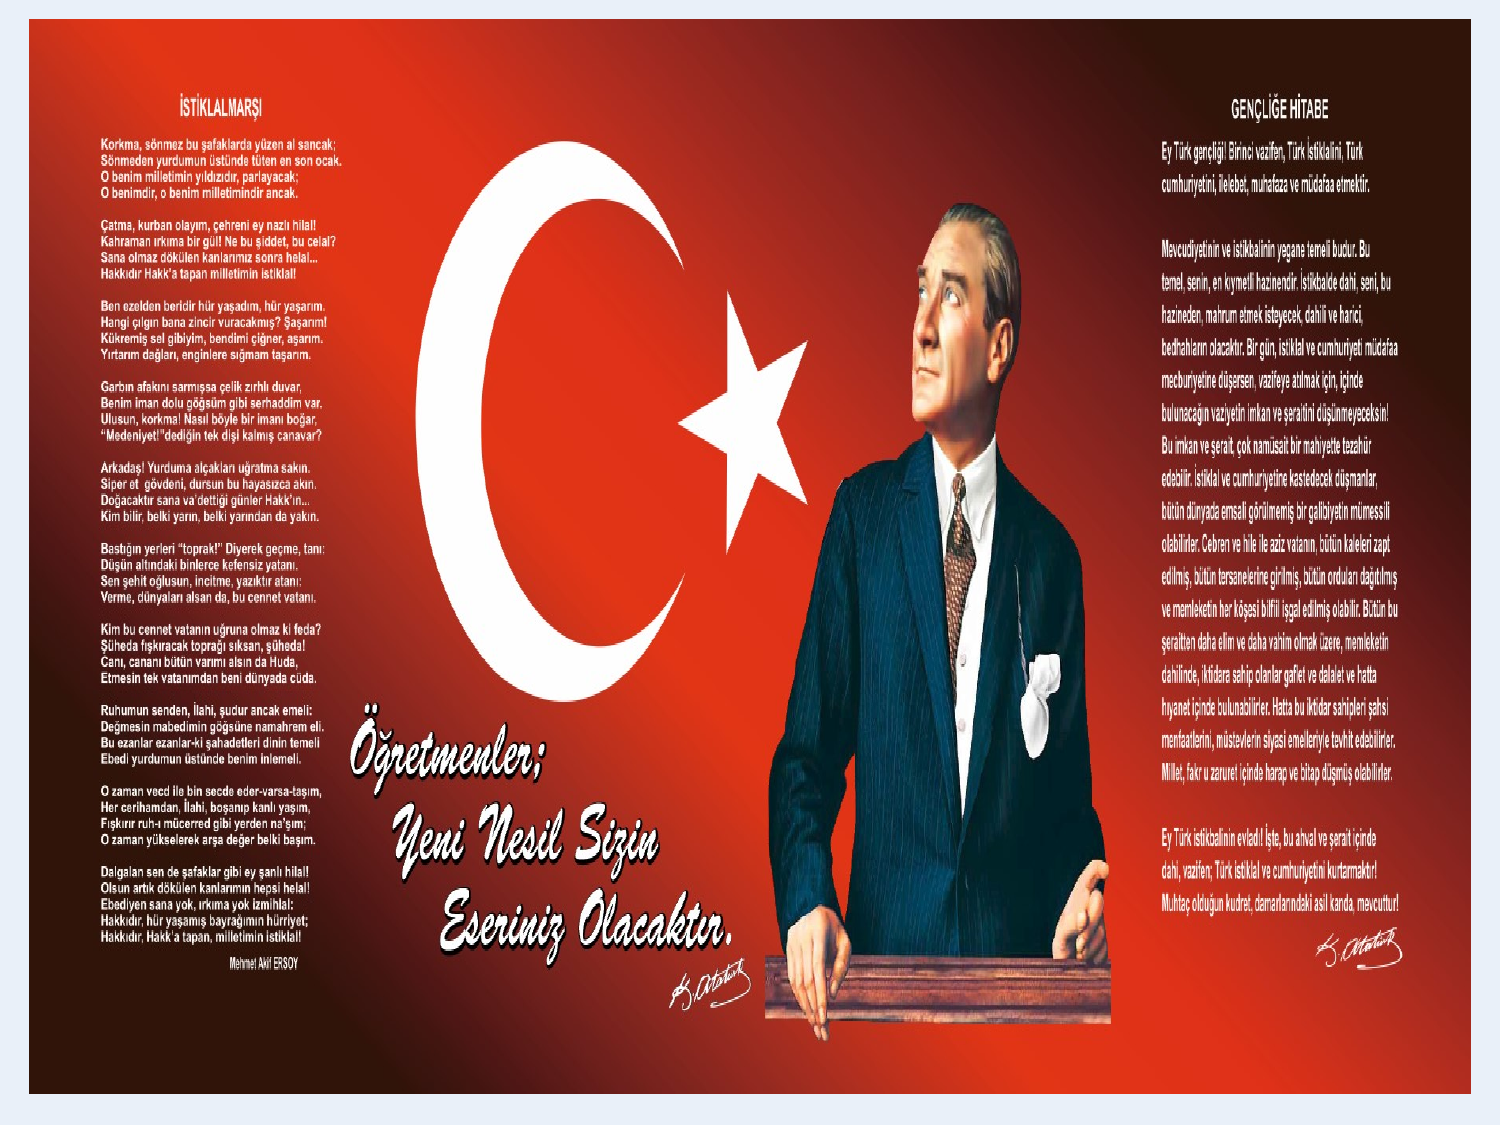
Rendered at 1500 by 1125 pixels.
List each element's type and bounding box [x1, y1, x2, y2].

list [29, 18, 1471, 1095]
